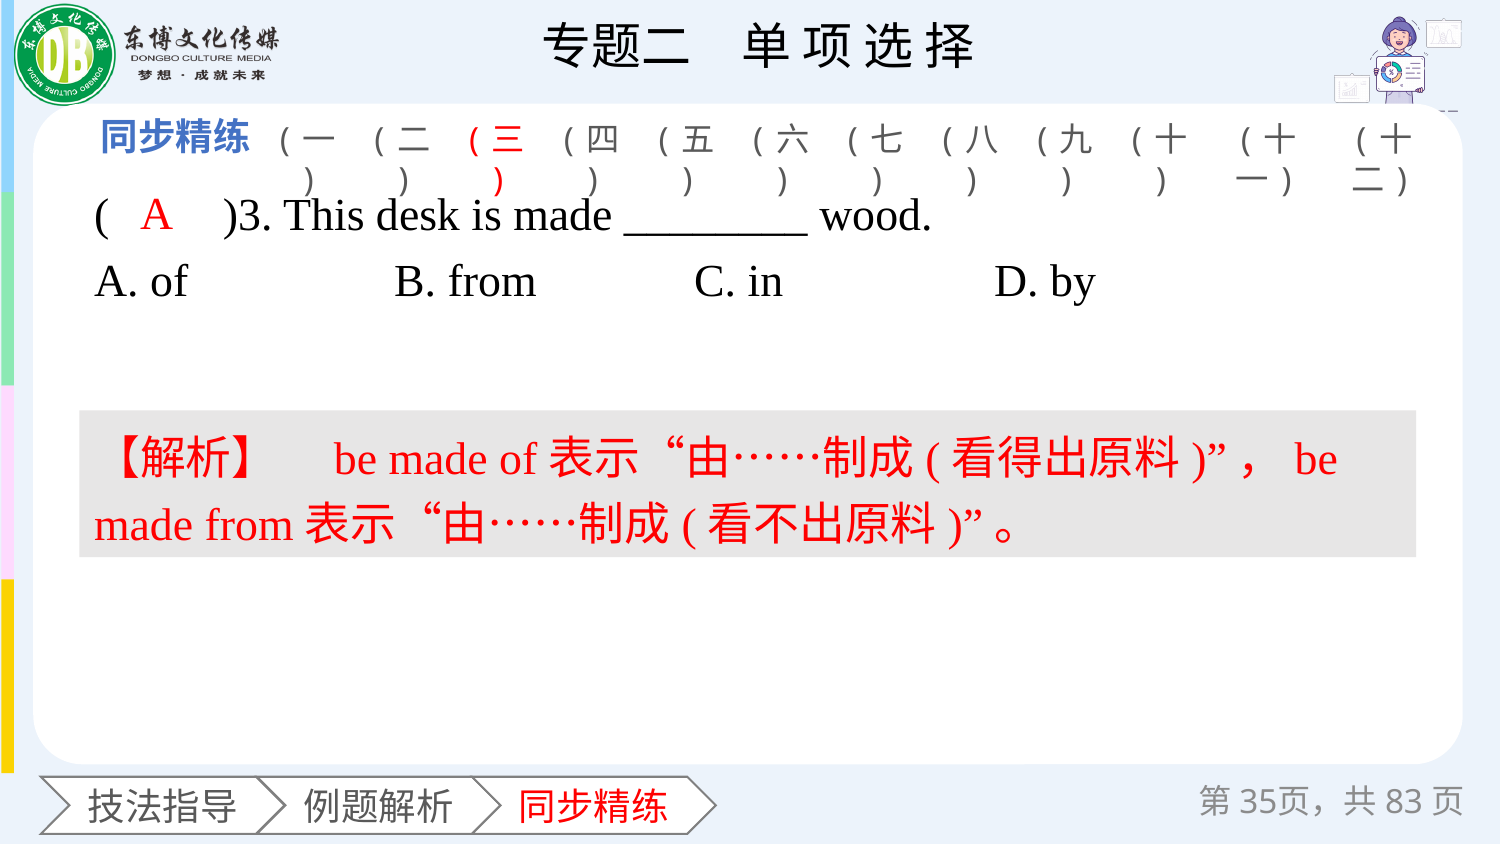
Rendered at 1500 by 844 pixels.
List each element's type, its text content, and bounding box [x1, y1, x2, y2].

text_box 【解析】 be made of表示“由……制成(看得出原料)”，be made from表示“由……制成(看不出原料)”。 [79, 410, 1417, 558]
picture [14, 3, 280, 106]
text_box (三) [443, 110, 537, 206]
text_box A [110, 176, 203, 246]
text_box (十二) [1315, 110, 1448, 206]
text_box (六) [727, 110, 821, 206]
text_box (四) [537, 110, 632, 206]
text_box (七) [821, 110, 916, 206]
slide_number 第页，共83页 [1175, 780, 1480, 826]
text_box (十一) [1200, 110, 1315, 206]
text_box (十) [1105, 110, 1200, 206]
text_box (五) [632, 110, 727, 206]
picture [1312, 0, 1487, 131]
text_box (二) [348, 110, 443, 206]
text_box (九) [1011, 110, 1105, 206]
text_box (一) [253, 110, 348, 206]
text_box (八) [916, 110, 1011, 206]
text_box ( )3. This desk is made ________ wood. A. of B. from C. in D. by [79, 166, 1417, 313]
